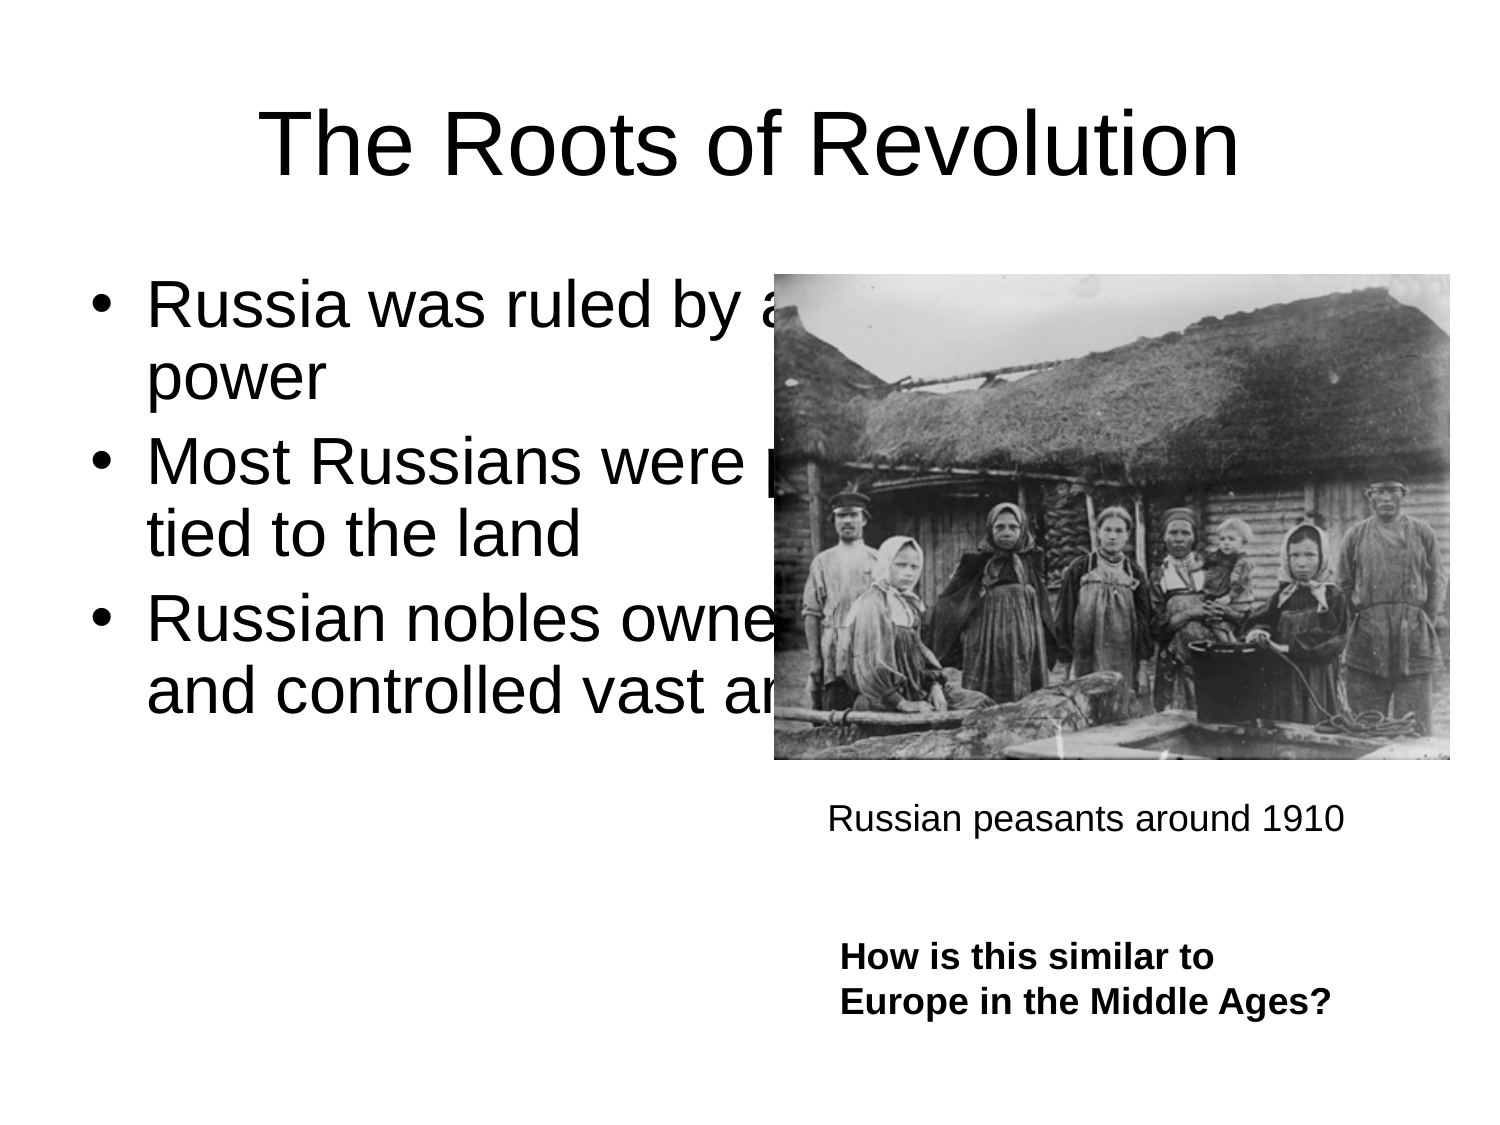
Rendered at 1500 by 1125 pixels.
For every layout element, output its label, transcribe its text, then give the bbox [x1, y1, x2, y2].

text_box Russian peasants around 1910 [812, 786, 1388, 846]
list Russia was ruled by a Tsar with absolute power Most Russians were poor serfs who were tied to the land Russian nobles owned thousands of serfs and controlled vast amounts of wealth [75, 262, 1425, 1005]
picture [774, 274, 1451, 760]
text_box How is this similar to Europe in the Middle Ages? [824, 924, 1350, 1030]
title The Roots of Revolution [75, 45, 1425, 233]
